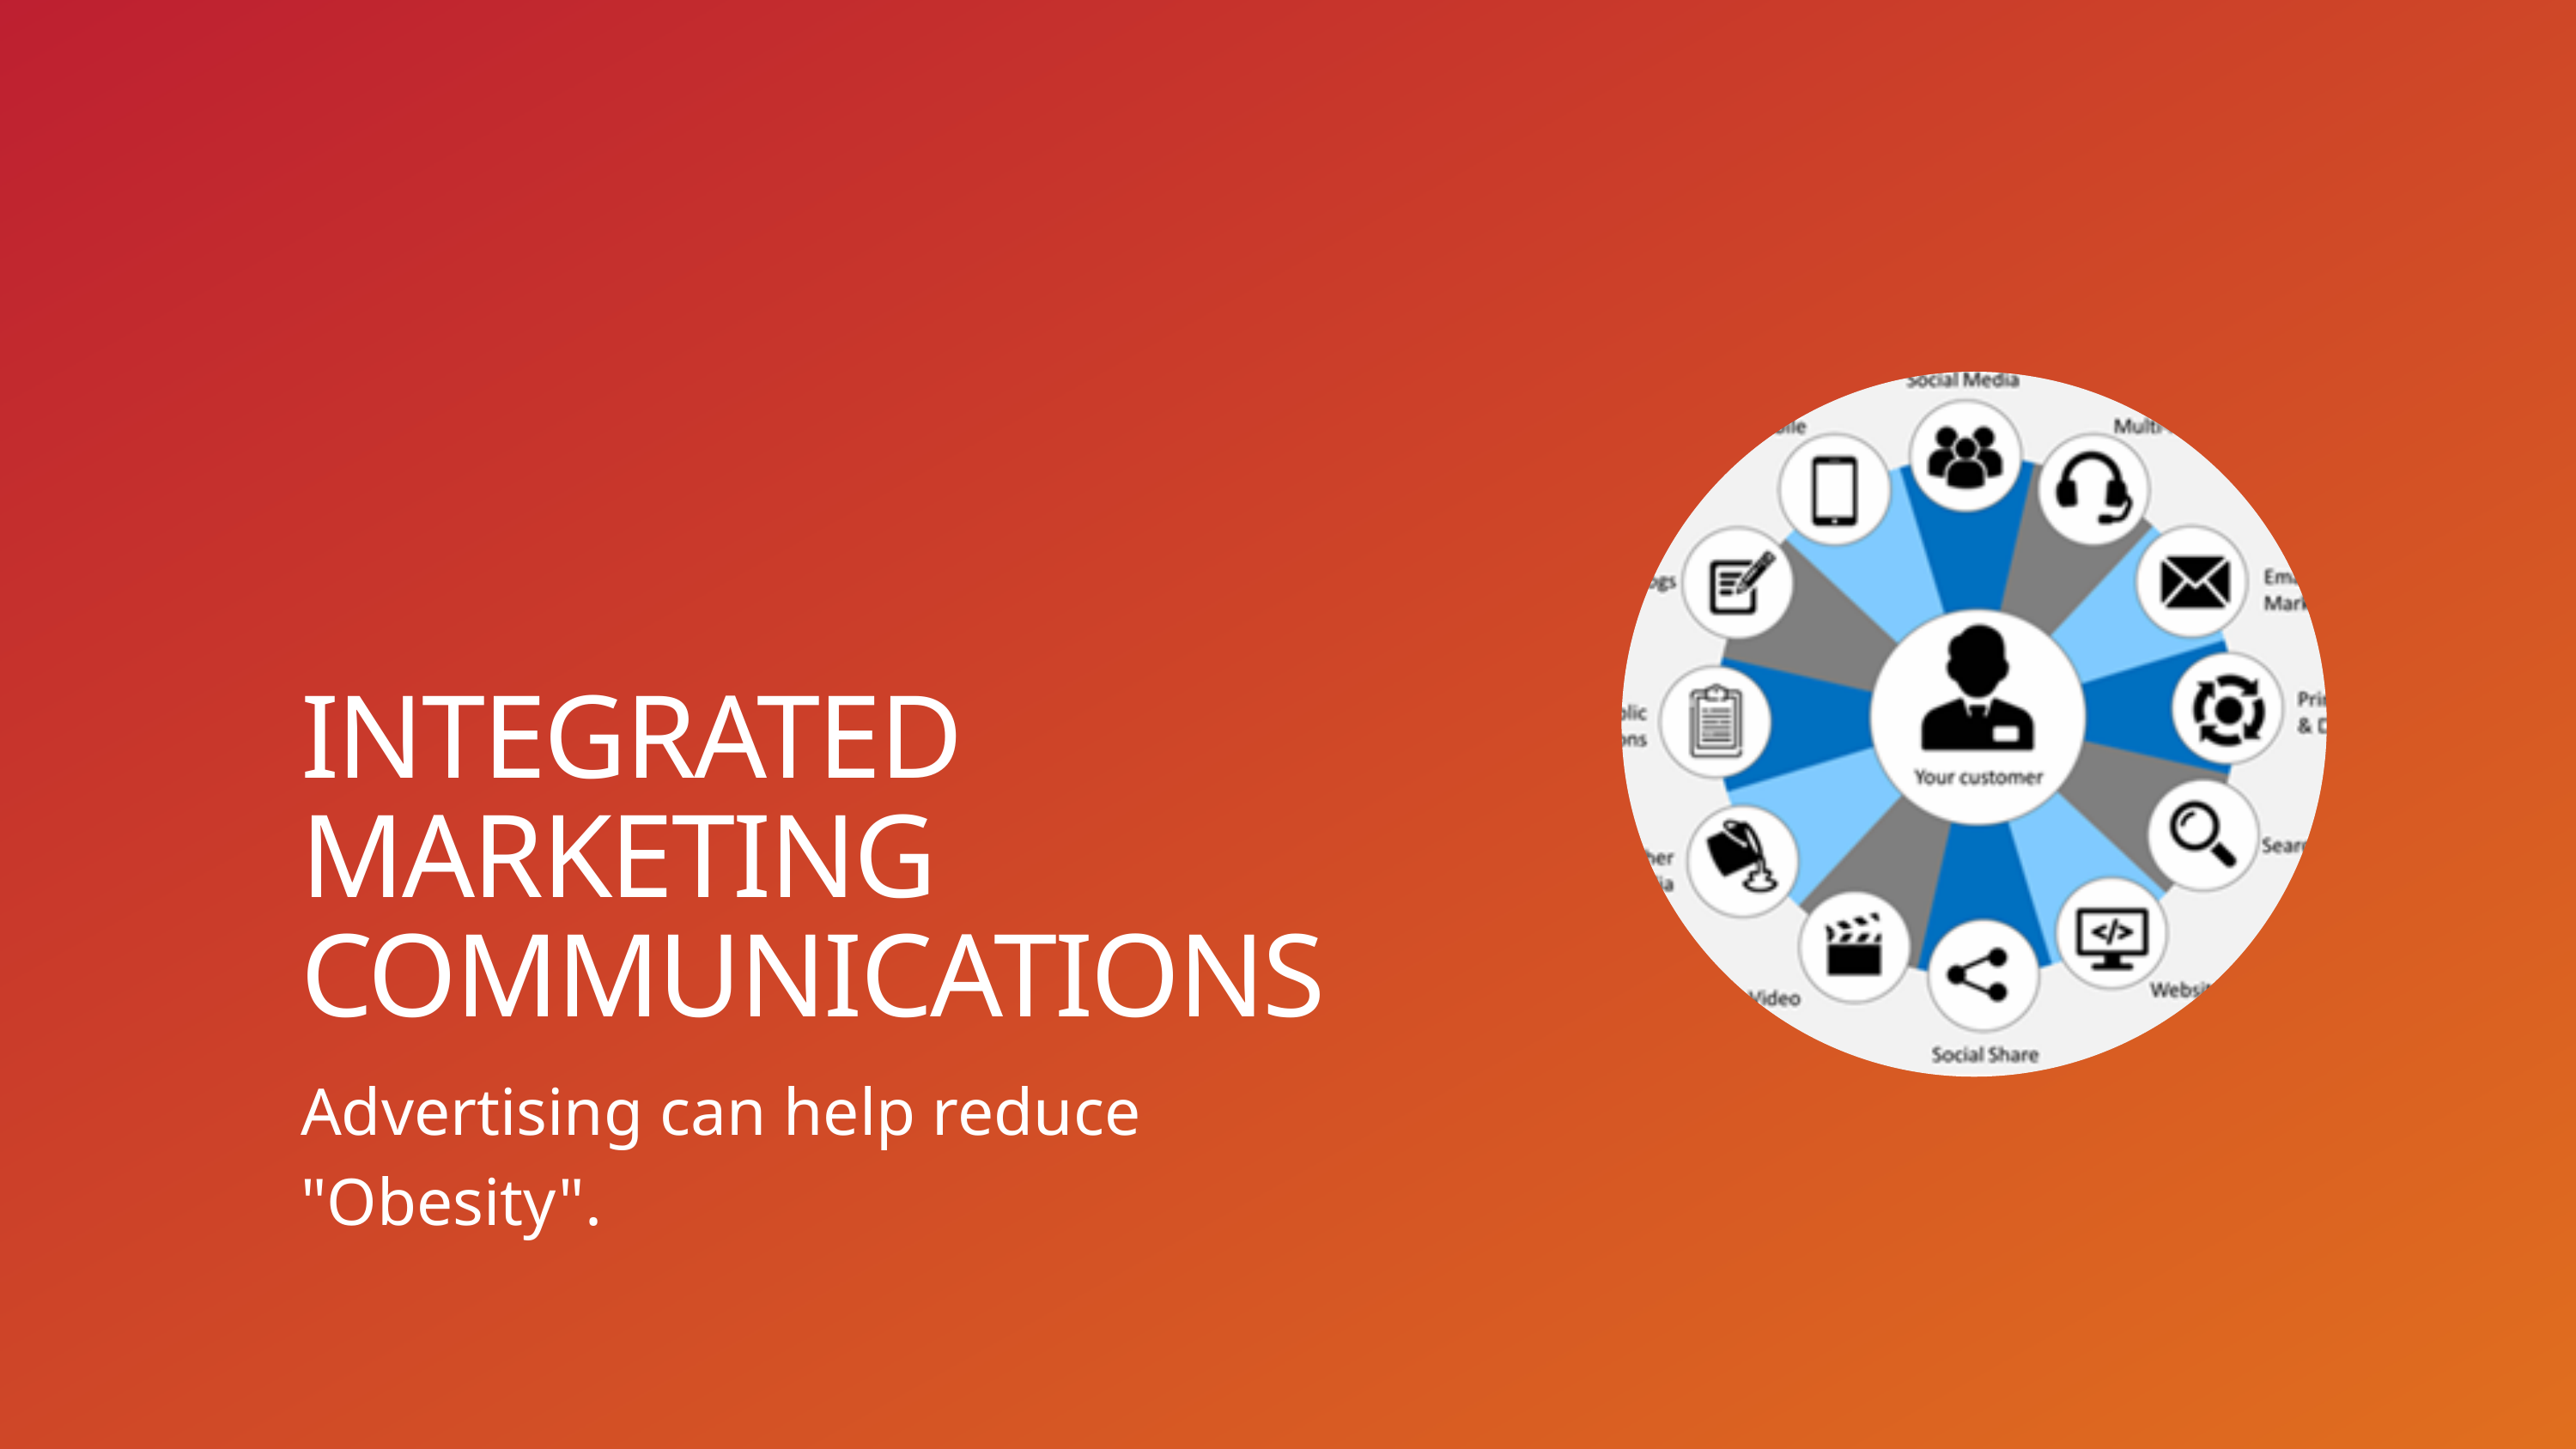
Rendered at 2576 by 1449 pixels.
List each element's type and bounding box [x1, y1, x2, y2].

picture [0, 0, 2576, 1449]
text_box [1621, 371, 2327, 1077]
